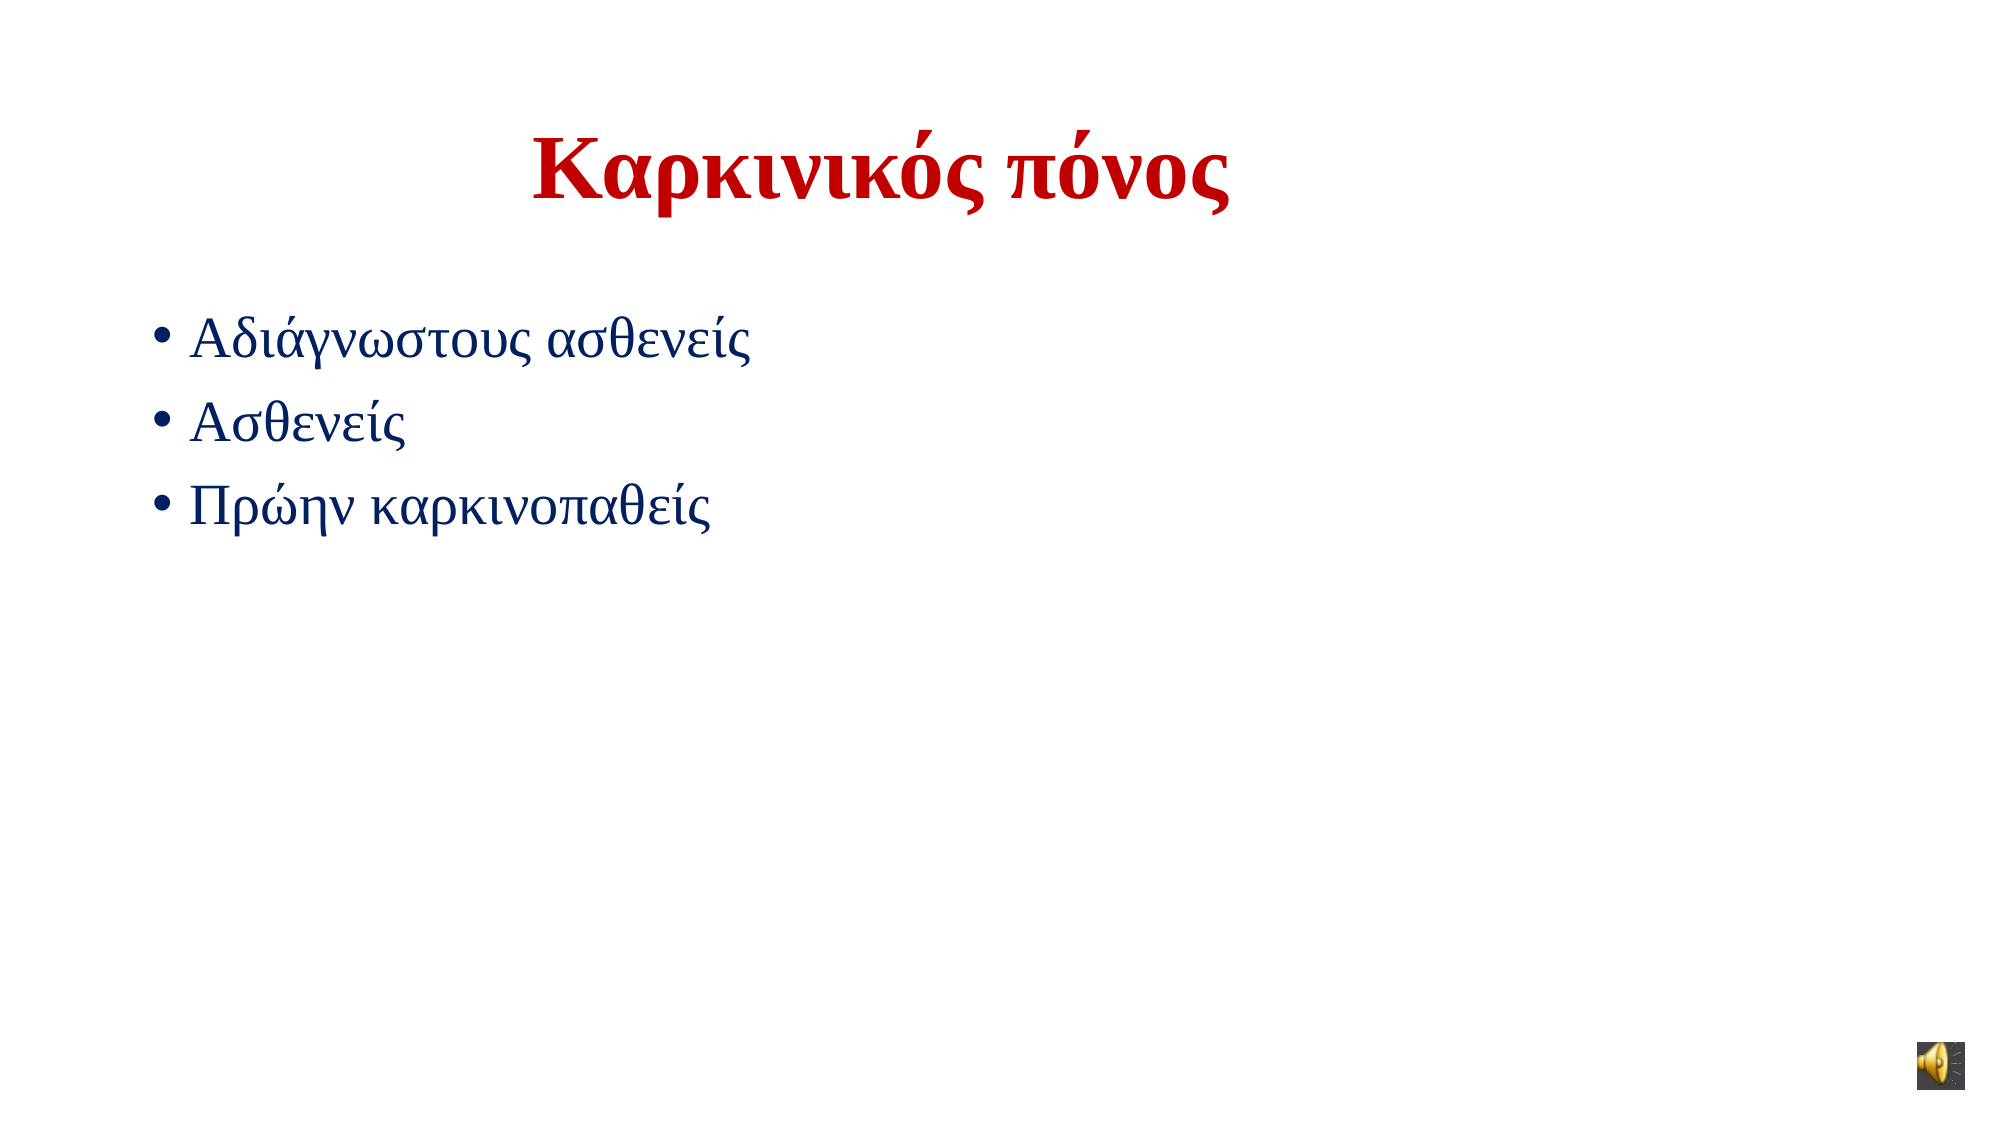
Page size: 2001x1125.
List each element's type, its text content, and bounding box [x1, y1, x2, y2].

list Αδιάγνωστους ασθενείς Ασθενείς Πρώην καρκινοπαθείς [137, 299, 1863, 1014]
title Καρκινικός πόνος [137, 59, 1863, 278]
picture [1916, 1041, 1967, 1092]
